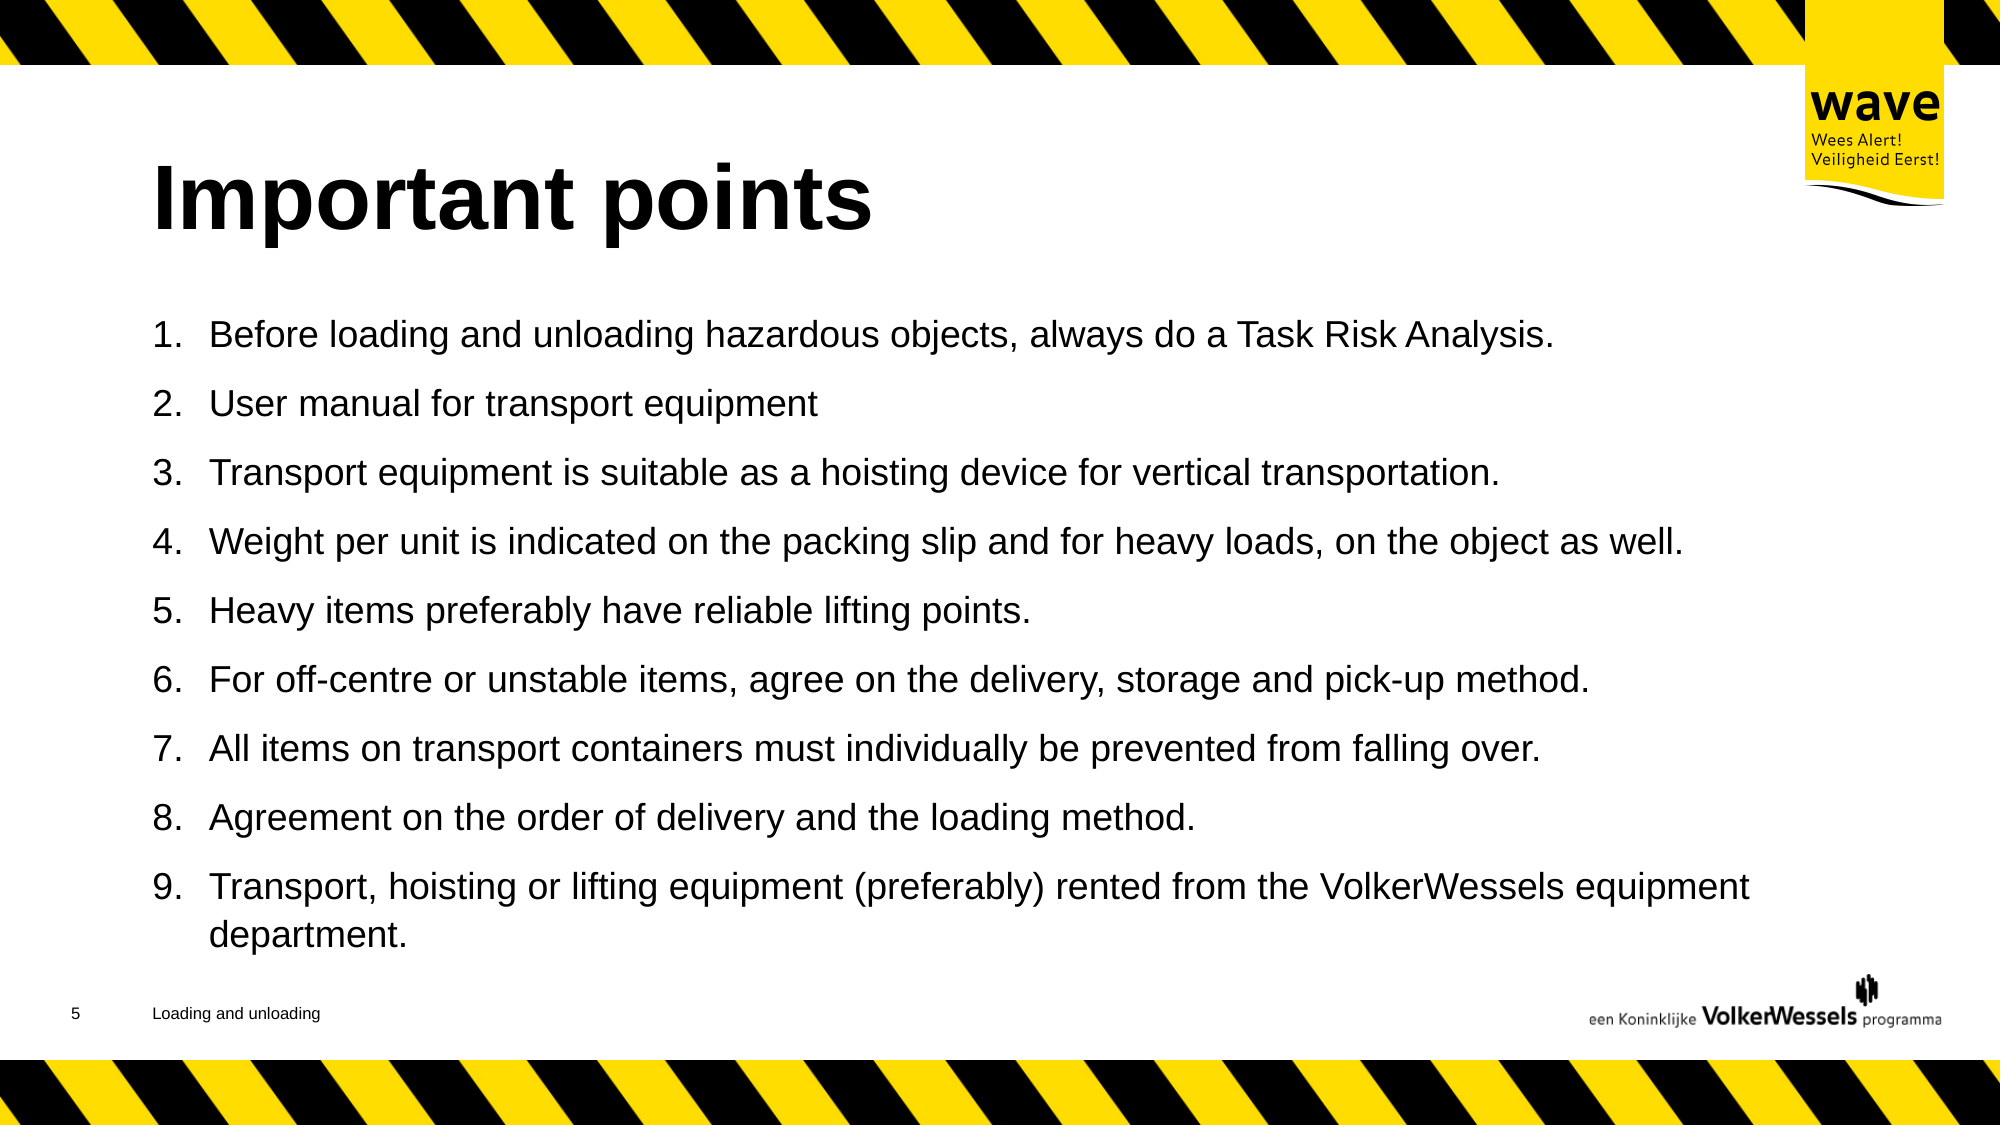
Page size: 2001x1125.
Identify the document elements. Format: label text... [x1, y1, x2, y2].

picture [0, 0, 2000, 206]
list Before loading and unloading hazardous objects, always do a Task Risk Analysis. User manual for transport equipment Transport equipment is suitable as a hoisting device for vertical transportation. Weight per unit is indicated on the packing slip and for heavy loads, on the object as well. Heavy items preferably have reliable lifting points. For off-centre or unstable items, agree on the delivery, storage and pick-up method. All items on transport containers must individually be prevented from falling over. Agreement on the order of delivery and the loading method. Transport, hoisting or lifting equipment (preferably) rented from the VolkerWessels equipment department. [137, 299, 1954, 967]
picture [1589, 974, 1944, 1033]
slide_number 5 [56, 995, 137, 1032]
title Important points [137, 121, 1863, 278]
picture [0, 1060, 2000, 1125]
footer Loading and unloading [137, 995, 825, 1032]
